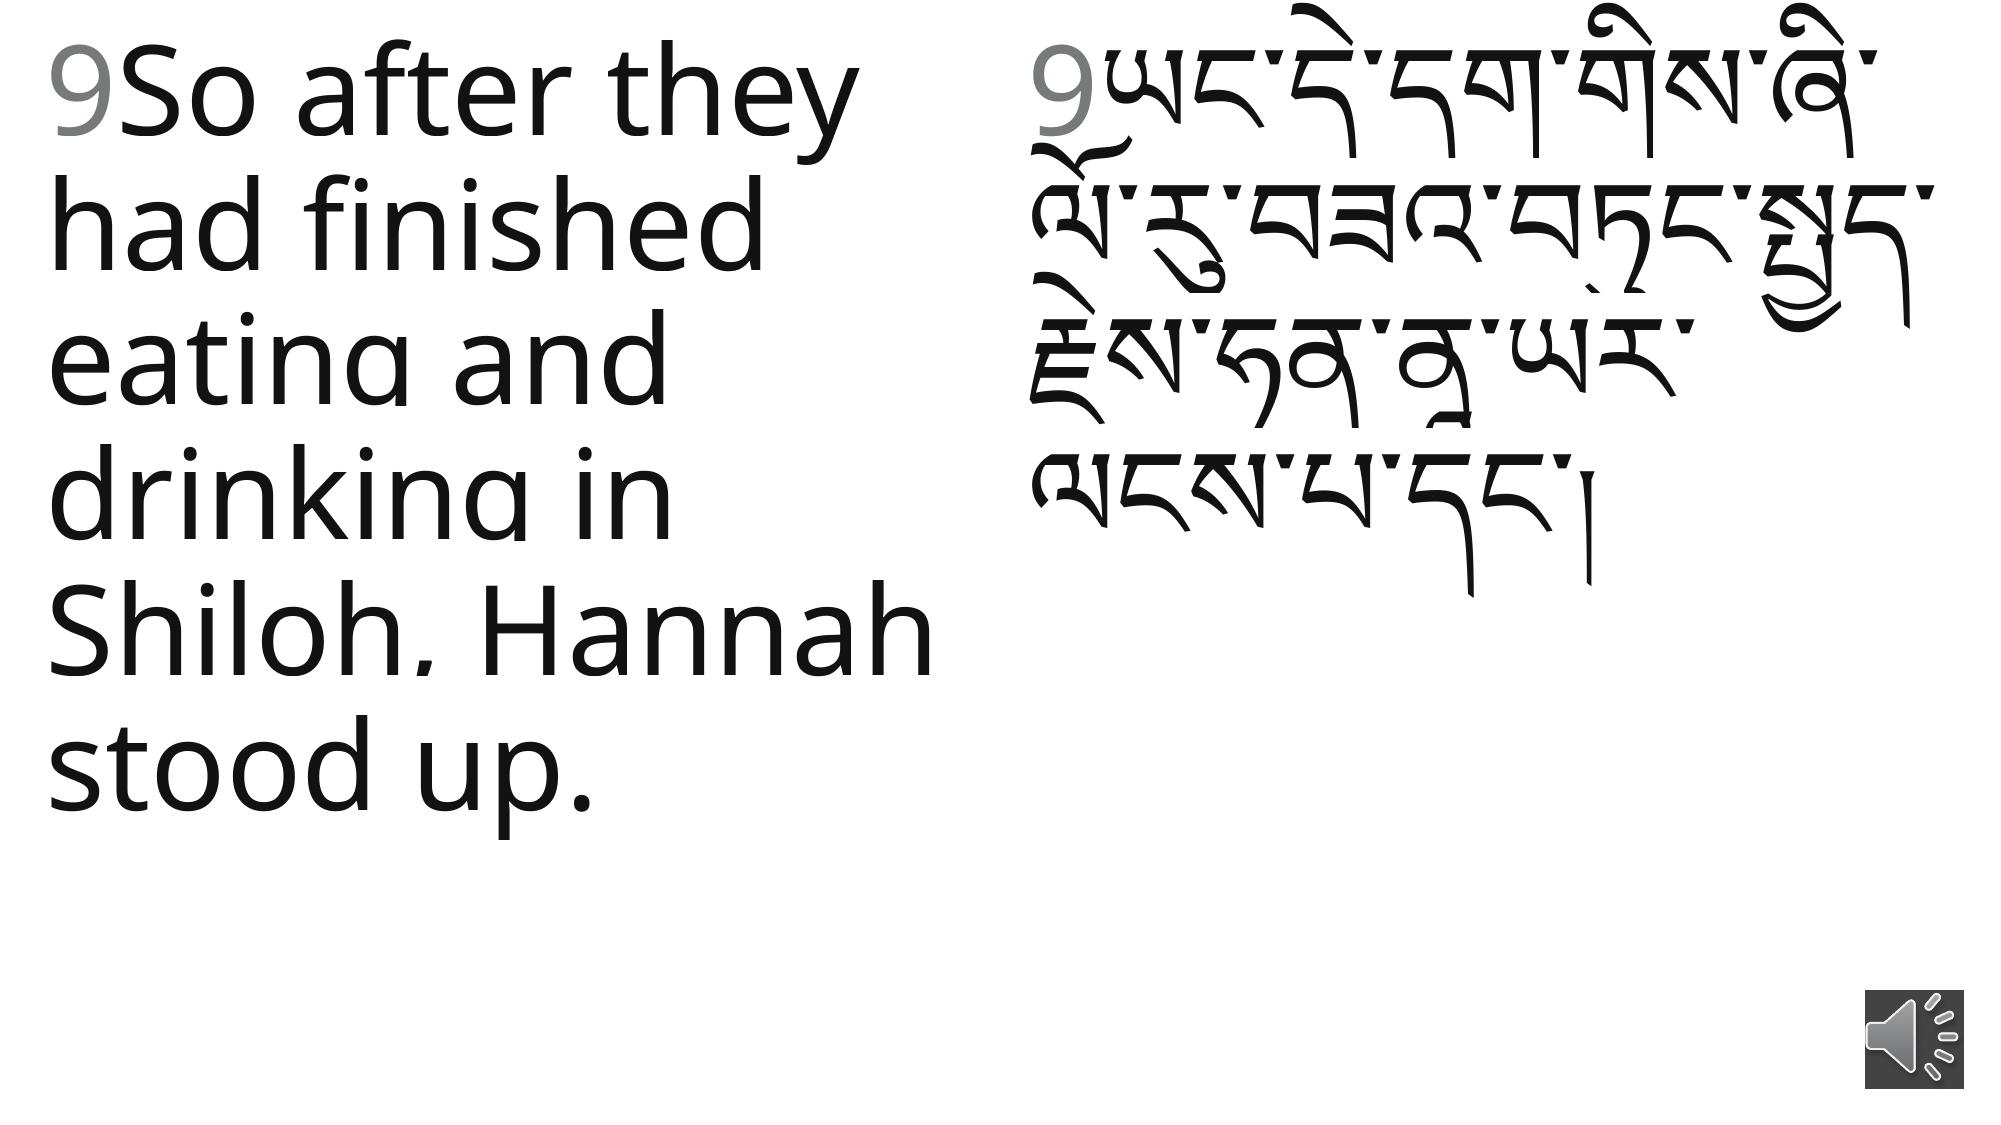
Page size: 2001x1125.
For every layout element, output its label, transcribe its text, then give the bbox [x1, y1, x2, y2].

text_box 9So after they had finished eating and drinking in Shiloh, Hannah stood up. [30, 19, 957, 1094]
picture [1864, 989, 1965, 1090]
text_box 9ཡང་དེ་དག་གིས་ཞི་ལོ་རུ་བཟའ་བཏུང་སྤྱད་རྗེས་ཧན་ནཱ་ཡར་ལངས་པ་དང་། [1012, 19, 1970, 1094]
